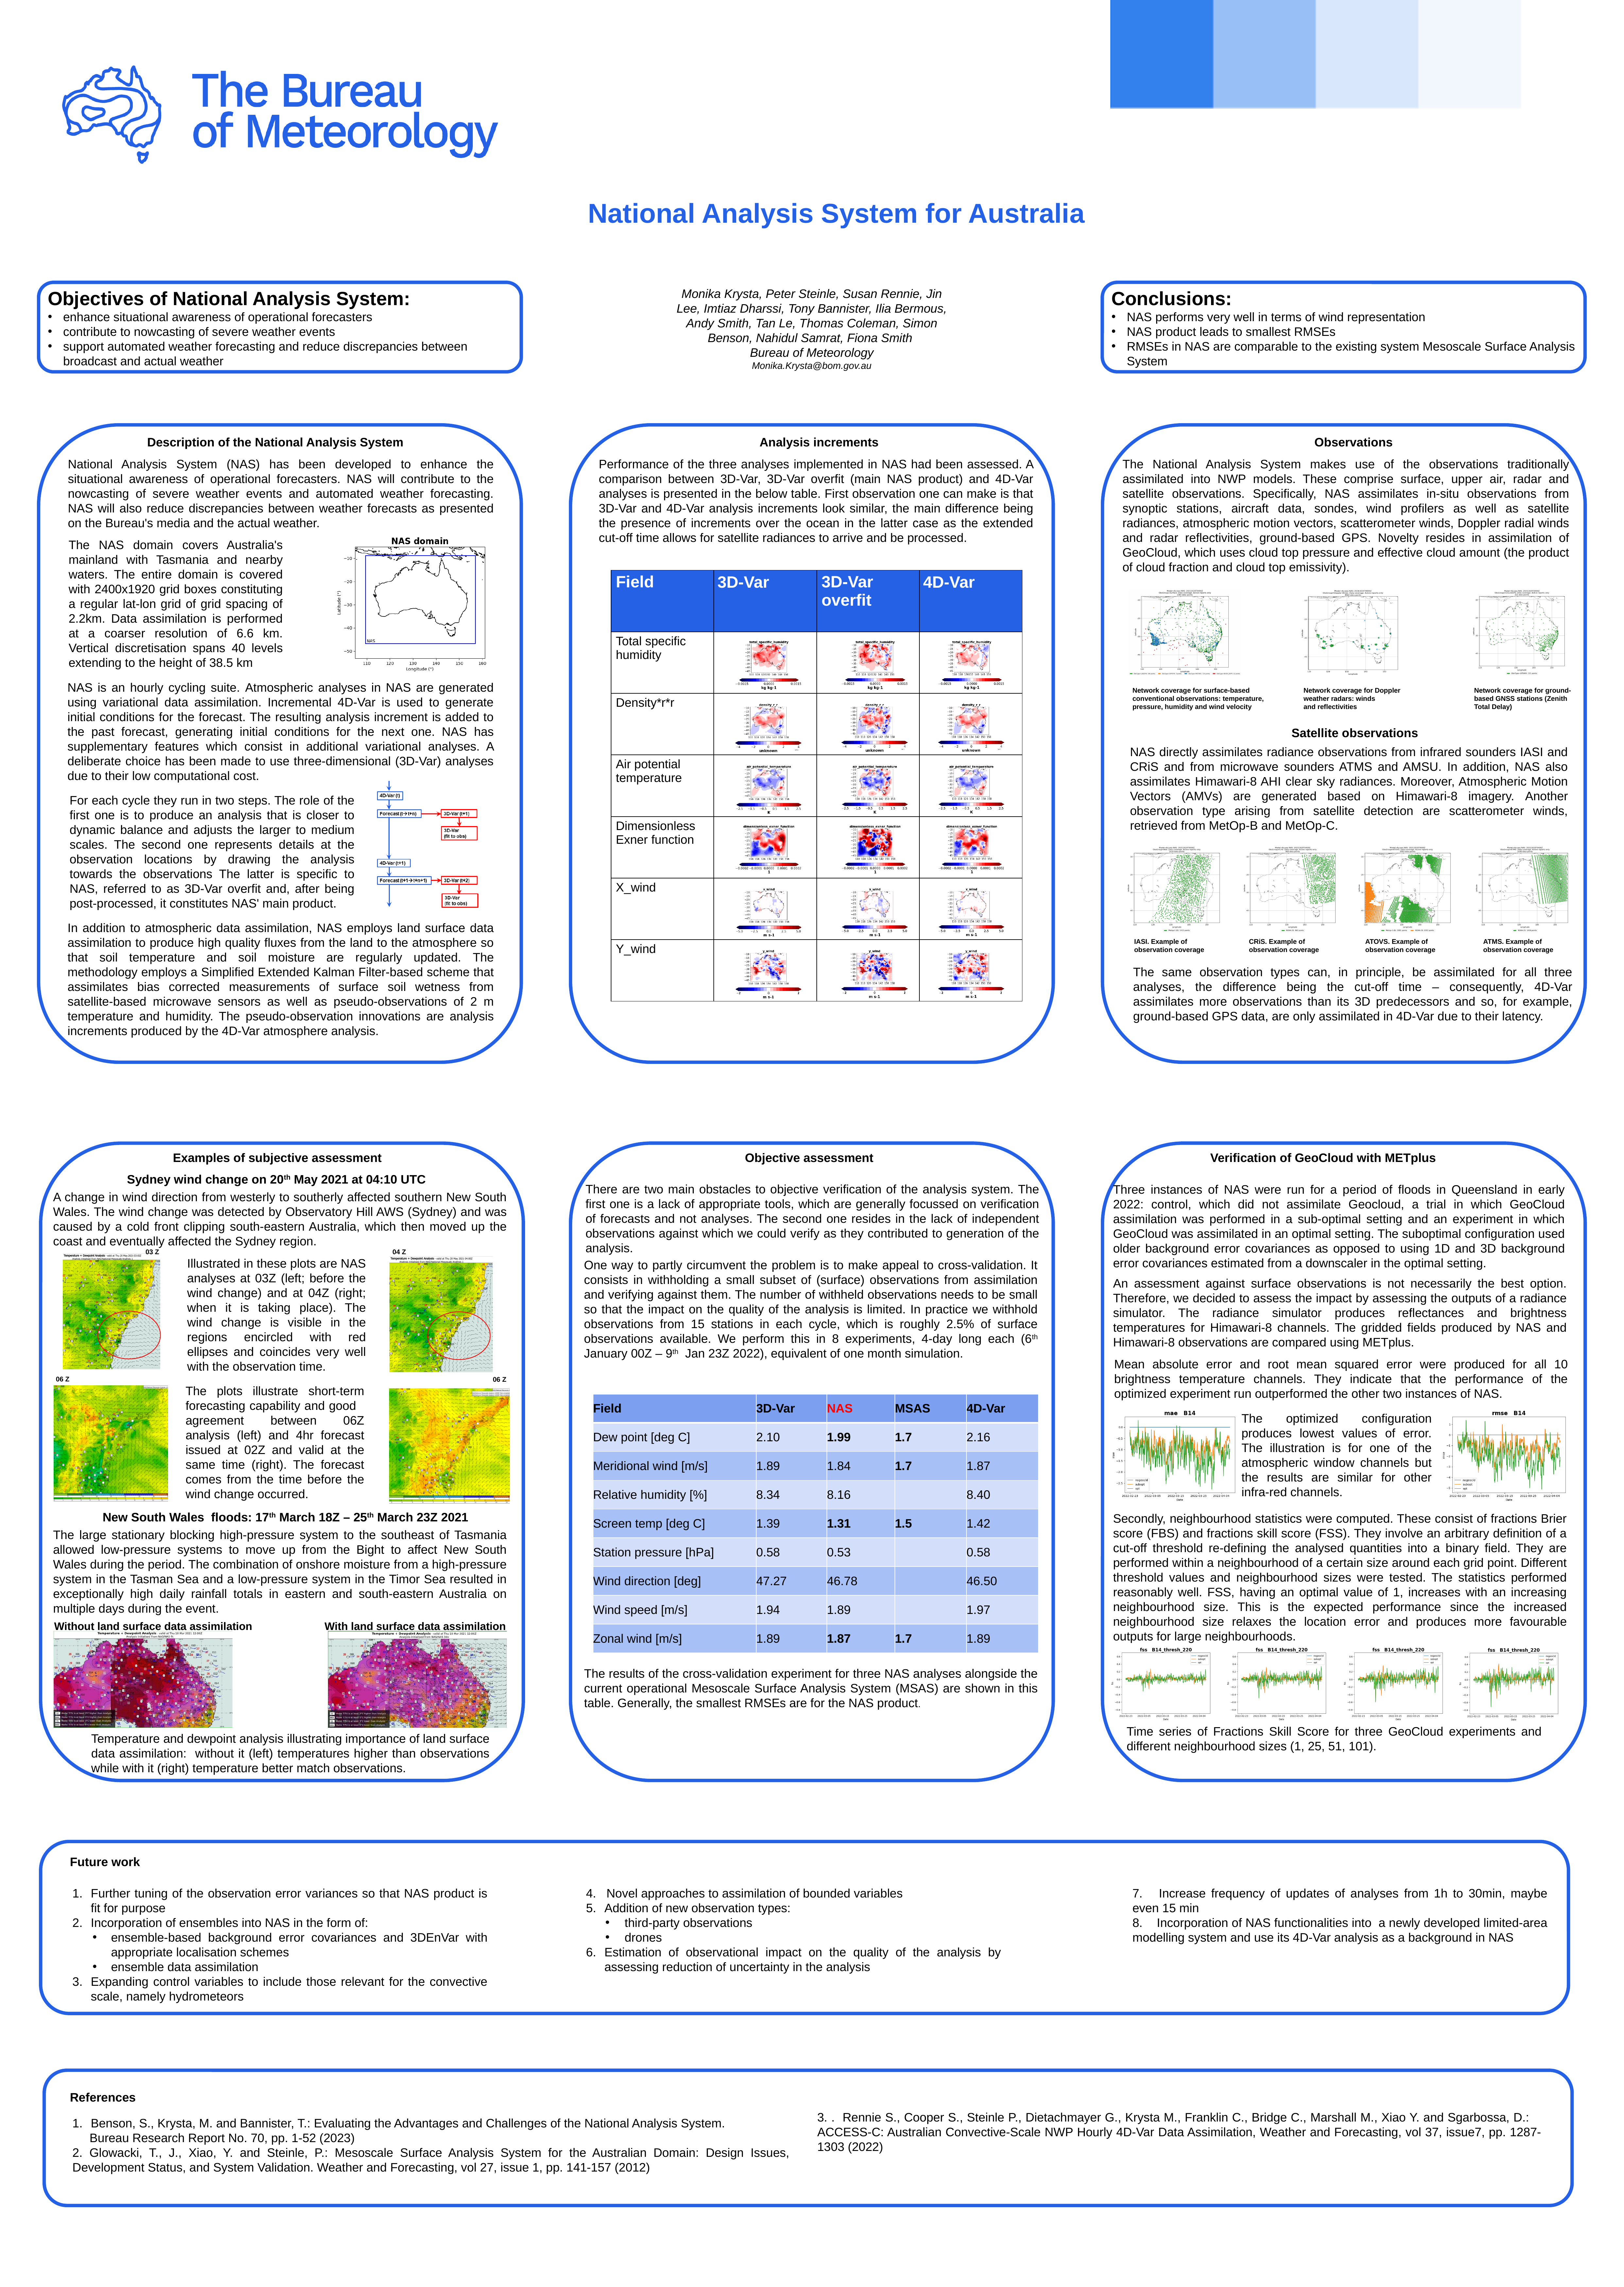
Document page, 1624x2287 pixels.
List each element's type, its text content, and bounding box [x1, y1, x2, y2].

text_box National Analysis System for Australia [531, 197, 1142, 237]
text_box References [65, 2088, 152, 2107]
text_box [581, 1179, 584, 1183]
text_box [570, 424, 1054, 1063]
text_box Sydney wind change on 20th May 2021 at 04:10 UTC [122, 1169, 453, 1189]
table_cell Density*r*r [611, 694, 713, 754]
text_box The optimized configuration produces lowest values of error. The illustration is for one of the atmospheric window channels but the results are similar for other infra-red channels. [1238, 1408, 1437, 1501]
picture [1109, 1408, 1238, 1504]
text_box 7. Increase frequency of updates of analyses from 1h to 30min, maybe even 15 min 8. Incorporation of NAS functionalities into a newly developed limited-area modelling system and use its 4D-Var analysis as a background in NAS [1127, 1883, 1552, 1947]
text_box Without land surface data assimilation [49, 1617, 288, 1635]
text_box [40, 1143, 524, 1773]
picture [840, 764, 909, 816]
picture [321, 529, 514, 674]
text_box Further tuning of the observation error variances so that NAS product is fit for purpose Incorporation of ensembles into NAS in the form of: ensemble-based background error covariances and 3DEnVar with appropriate localisation schemes ensemble data assimilation Expanding control variables to include those relevant for the convective scale, namely hydrometeors [67, 1883, 492, 2006]
table_cell Air potential temperature [611, 755, 713, 816]
text_box New South Wales floods: 17th March 18Z – 25th March 23Z 2021 [97, 1507, 493, 1524]
table_cell X_wind [611, 878, 713, 939]
table_cell [920, 694, 1022, 754]
text_box Performance of the three analyses implemented in NAS had been assessed. A comparison between 3D-Var, 3D-Var overfit (main NAS product) and 4D-Var analyses is presented in the below table. First observation one can make is that 3D-Var and 4D-Var analysis increments look similar, the main difference being the presence of increments over the ocean in the latter case as the extended cut-off time allows for satellite radiances to arrive and be processed. [594, 454, 1038, 547]
picture [1242, 846, 1336, 933]
text_box [44, 2070, 1573, 2206]
text_box Benson, S., Krysta, M. and Bannister, T.: Evaluating the Advantages and Challenges of the National Analysis System. Bureau Research Report No. 70, pp. 1-52 (2023) 2. Glowacki, T., J., Xiao, Y. and Steinle, P.: Mesoscale Surface Analysis System for the Australian Domain: Design Issues, Development Status, and System Validation. Weather and Forecasting, vol 27, issue 1, pp. 141-157 (2012) [67, 2113, 801, 2206]
picture [389, 1388, 510, 1504]
text_box Analysis increments [755, 433, 892, 452]
picture [840, 948, 909, 1000]
picture [1475, 846, 1569, 933]
table_header Field [611, 570, 713, 632]
text_box Secondly, neighbourhood statistics were computed. These consist of fractions Brier score (FBS) and fractions skill score (FSS). They involve an arbitrary definition of a cut-off threshold re-defining the analysed quantities into a binary field. They are performed within a neighbourhood of a certain size around each grid point. Different threshold values and neighbourhood sizes were tested. The statistics performed reasonably well. FSS, having an optimal value of 1, increases with an increasing neighbourhood size. This is the expected performance since the increased neighbourhood size relaxes the location error and produces more favourable outputs for large neighbourhoods. [1108, 1508, 1572, 1645]
text_box ATMS. Example of observation coverage [1478, 935, 1569, 956]
table_cell [817, 940, 919, 1001]
picture [734, 948, 803, 1000]
text_box [38, 424, 522, 1040]
text_box 3. . Rennie S., Cooper S., Steinle P., Dietachmayer G., Krysta M., Franklin C., Bridge C., Marshall M., Xiao Y. and Sgarbossa, D.: ACCESS-C: Australian Convective-Scale NWP Hourly 4D-Var Data Assimilation, Weather and Forecasting, vol 37, issue7, pp. 1287-1303 (2022) [812, 2107, 1546, 2156]
picture [1342, 1645, 1445, 1723]
picture [936, 639, 1006, 691]
table_cell [817, 632, 919, 693]
text_box ATOVS. Example of observation coverage [1360, 935, 1451, 956]
table_cell [920, 940, 1022, 1001]
text_box Network coverage for ground-based GNSS stations (Zenith Total Delay) [1469, 684, 1585, 713]
text_box Time series of Fractions Skill Score for three GeoCloud experiments and different neighbourhood sizes (1, 25, 51, 101). [1121, 1721, 1547, 1756]
picture [54, 1385, 168, 1502]
text_box 06 Z [488, 1373, 512, 1386]
text_box [40, 1841, 1569, 2014]
picture [733, 702, 803, 754]
text_box Verification of GeoCloud with METplus [1205, 1149, 1476, 1167]
table_cell [920, 755, 1022, 816]
text_box With land surface data assimilation [319, 1617, 515, 1635]
text_box Three instances of NAS were run for a period of floods in Queensland in early 2022: control, which did not assimilate Geocloud, a trial in which GeoCloud assimilation was performed in a sub-optimal setting and an experiment in which GeoCloud was assimilated in an optimal setting. The suboptimal configuration used older background error covariances as opposed to using 1D and 3D background error covariances estimated from a downscaler in the optimal setting. [1108, 1179, 1570, 1272]
table_header 4D-Var [920, 570, 1022, 632]
picture [0, 0, 560, 229]
text_box National Analysis System (NAS) has been developed to enhance the situational awareness of operational forecasters. NAS will contribute to the nowcasting of severe weather events and automated weather forecasting. NAS will also reduce discrepancies between weather forecasts as presented on the Bureau's media and the actual weather. [63, 454, 499, 532]
picture [1472, 589, 1565, 676]
table_cell [714, 632, 816, 693]
text_box The National Analysis System makes use of the observations traditionally assimilated into NWP models. These comprise surface, upper air, radar and satellite observations. Specifically, NAS assimilates in-situ observations from synoptic stations, aircraft data, sondes, wind profilers as well as satellite radiances, atmospheric motion vectors, scatterometer winds, Doppler radial winds and radar reflectivities, ground-based GPS. Novelty resides in assimilation of GeoCloud, which uses cloud top pressure and effective cloud amount (the product of cloud fraction and cloud top emissivity). [1118, 454, 1574, 577]
table_cell [817, 817, 919, 878]
text_box NAS is an hourly cycling suite. Atmospheric analyses in NAS are generated using variational data assimilation. Incremental 4D-Var is used to generate initial conditions for the forecast. The resulting analysis increment is added to the past forecast, generating initial conditions for the next one. NAS has supplementary features which consist in additional variational analyses. A deliberate choice has been made to use three-dimensional (3D-Var) analyses due to their low computational cost. [62, 677, 499, 785]
table_cell [714, 817, 816, 878]
text_box Objective assessment [740, 1149, 880, 1167]
picture [936, 886, 1006, 938]
picture [733, 823, 803, 875]
text_box 06 Z [51, 1372, 75, 1386]
text_box The same observation types can, in principle, be assimilated for all three analyses, the difference being the cut-off time – consequently, 4D-Var assimilates more observations than its 3D predecessors and so, for example, ground-based GPS data, are only assimilated in 4D-Var due to their latency. [1128, 962, 1577, 1026]
table_cell [817, 755, 919, 816]
picture [840, 639, 909, 691]
picture [1110, 0, 1624, 109]
picture [840, 886, 909, 938]
picture [1439, 1408, 1568, 1504]
table_cell Total specific humidity [611, 632, 713, 693]
text_box An assessment against surface observations is not necessarily the best option. Therefore, we decided to assess the impact by assessing the outputs of a radiance simulator. The radiance simulator produces reflectances and brightness temperatures for Himawari-8 channels. The gridded fields produced by NAS and Himawari-8 observations are compared using METplus. [1108, 1273, 1572, 1352]
text_box Description of the National Analysis System [142, 433, 441, 452]
picture [1126, 846, 1221, 933]
text_box Conclusions: NAS performs very well in terms of wind representation NAS product leads to smallest RMSEs RMSEs in NAS are comparable to the existing system Mesoscale Surface Analysis System [1102, 282, 1585, 372]
text_box Examples of subjective assessment [168, 1149, 400, 1167]
picture [1457, 1646, 1560, 1723]
picture [733, 886, 803, 938]
table_cell [920, 817, 1022, 878]
table_cell Y_wind [611, 940, 713, 1001]
table_cell [714, 878, 816, 939]
text_box Objectives of National Analysis System: enhance situational awareness of operational forecasters contribute to nowcasting of severe weather events support automated weather forecasting and reduce discrepancies between broadcast and actual weather [38, 282, 522, 372]
picture [840, 702, 909, 754]
table_header 3D-Var overfit [817, 570, 919, 632]
picture [1128, 589, 1241, 676]
text_box CRiS. Example of observation coverage [1244, 935, 1334, 956]
picture [366, 774, 489, 917]
text_box Network coverage for surface-based conventional observations: temperature, pressure, humidity and wind velocity [1127, 684, 1269, 713]
text_box [1121, 424, 1567, 454]
text_box [1102, 1143, 1586, 1781]
table_cell [714, 940, 816, 1001]
picture [328, 1631, 507, 1728]
table_cell [817, 878, 919, 939]
text_box Satellite observations [1287, 724, 1440, 742]
text_box Network coverage for Doppler weather radars: winds and reflectivities [1299, 684, 1408, 713]
picture [1225, 1645, 1328, 1723]
table_header 3D-Var [714, 570, 816, 632]
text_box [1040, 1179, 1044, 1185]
text_box IASI. Example of observation coverage [1129, 935, 1220, 956]
picture [936, 764, 1006, 816]
text_box [1102, 458, 1586, 1063]
picture [840, 823, 909, 875]
text_box 03 Z [141, 1245, 164, 1258]
text_box Observations [1309, 433, 1430, 452]
text_box The NAS domain covers Australia's mainland with Tasmania and nearby waters. The entire domain is covered with 2400x1920 grid boxes constituting a regular lat-lon grid of grid spacing of 2.2km. Data assimilation is performed at a coarser resolution of 6.6 km. Vertical discretisation spans 40 levels extending to the height of 38.5 km [64, 534, 288, 672]
table_cell [817, 694, 919, 754]
text_box For each cycle they run in two steps. The role of the first one is to produce an analysis that is closer to dynamic balance and adjusts the larger to medium scales. The second one represents details at the observation locations by drawing the analysis towards the observations The latter is specific to NAS, referred to as 3D-Var overfit and, after being post-processed, it constitutes NAS' main product. [65, 790, 360, 913]
picture [936, 823, 1006, 875]
table_cell [920, 878, 1022, 939]
picture [1109, 1645, 1212, 1723]
picture [1300, 589, 1399, 676]
text_box [63, 1040, 497, 1063]
text_box NAS directly assimilates radiance observations from infrared sounders IASI and CRiS and from microwave sounders ATMS and AMSU. In addition, NAS also assimilates Himawari-8 AHI clear sky radiances. Moreover, Atmospheric Motion Vectors (AMVs) are generated based on Himawari-8 imagery. Another observation type arising from satellite detection are scatterometer winds, retrieved from MetOp-B and MetOp-C. [1125, 741, 1573, 835]
picture [733, 764, 803, 816]
text_box In addition to atmospheric data assimilation, NAS employs land surface data assimilation to produce high quality fluxes from the land to the atmosphere so that soil temperature and soil moisture are regularly updated. The methodology employs a Simplified Extended Kalman Filter-based scheme that assimilates bias corrected measurements of surface soil wetness from satellite-based microwave sensors as well as pseudo-observations of 2 m temperature and humidity. The pseudo-observation innovations are analysis increments produced by the 4D-Var atmosphere analysis. [62, 917, 499, 1040]
text_box 4. Novel approaches to assimilation of bounded variables Addition of new observation types: third-party observations drones Estimation of observational impact on the quality of the analysis by assessing reduction of uncertainty in the analysis [581, 1883, 1006, 1991]
table_cell [714, 694, 816, 754]
table_cell [714, 755, 816, 816]
text_box Monika Krysta, Peter Steinle, Susan Rennie, Jin Lee, Imtiaz Dharssi, Tony Bannister, Ilia Bermous, Andy Smith, Tan Le, Thomas Coleman, Simon Benson, Nahidul Samrat, Fiona Smith Bureau of Meteorology Monika.Krysta@bom.gov.au [669, 283, 955, 373]
text_box 04 Z [387, 1245, 411, 1258]
text_box [570, 1143, 1054, 1781]
text_box [98, 1777, 466, 1781]
table_cell Dimensionless Exner function [611, 817, 713, 878]
picture [389, 1256, 493, 1372]
picture [1357, 846, 1451, 933]
text_box Mean absolute error and root mean squared error were produced for all 10 brightness temperature channels. They indicate that the performance of the optimized experiment run outperformed the other two instances of NAS. [1109, 1354, 1573, 1403]
text_box Temperature and dewpoint analysis illustrating importance of land surface data assimilation: without it (left) temperatures higher than observations while with it (right) temperature better match observations. [86, 1728, 495, 1777]
table_cell [920, 632, 1022, 693]
text_box Future work [65, 1853, 152, 1871]
picture [733, 639, 803, 691]
picture [63, 1253, 160, 1369]
text_box The large stationary blocking high-pressure system to the southeast of Tasmania allowed low-pressure systems to move up from the Bight to affect New South Wales during the period. The combination of onshore moisture from a high-pressure system in the Tasman Sea and a low-pressure system in the Timor Sea resulted in exceptionally high daily rainfall totals in eastern and south-eastern Australia on multiple days during the event. [48, 1524, 512, 1618]
picture [936, 948, 1006, 1000]
picture [54, 1631, 232, 1728]
picture [936, 702, 1006, 754]
